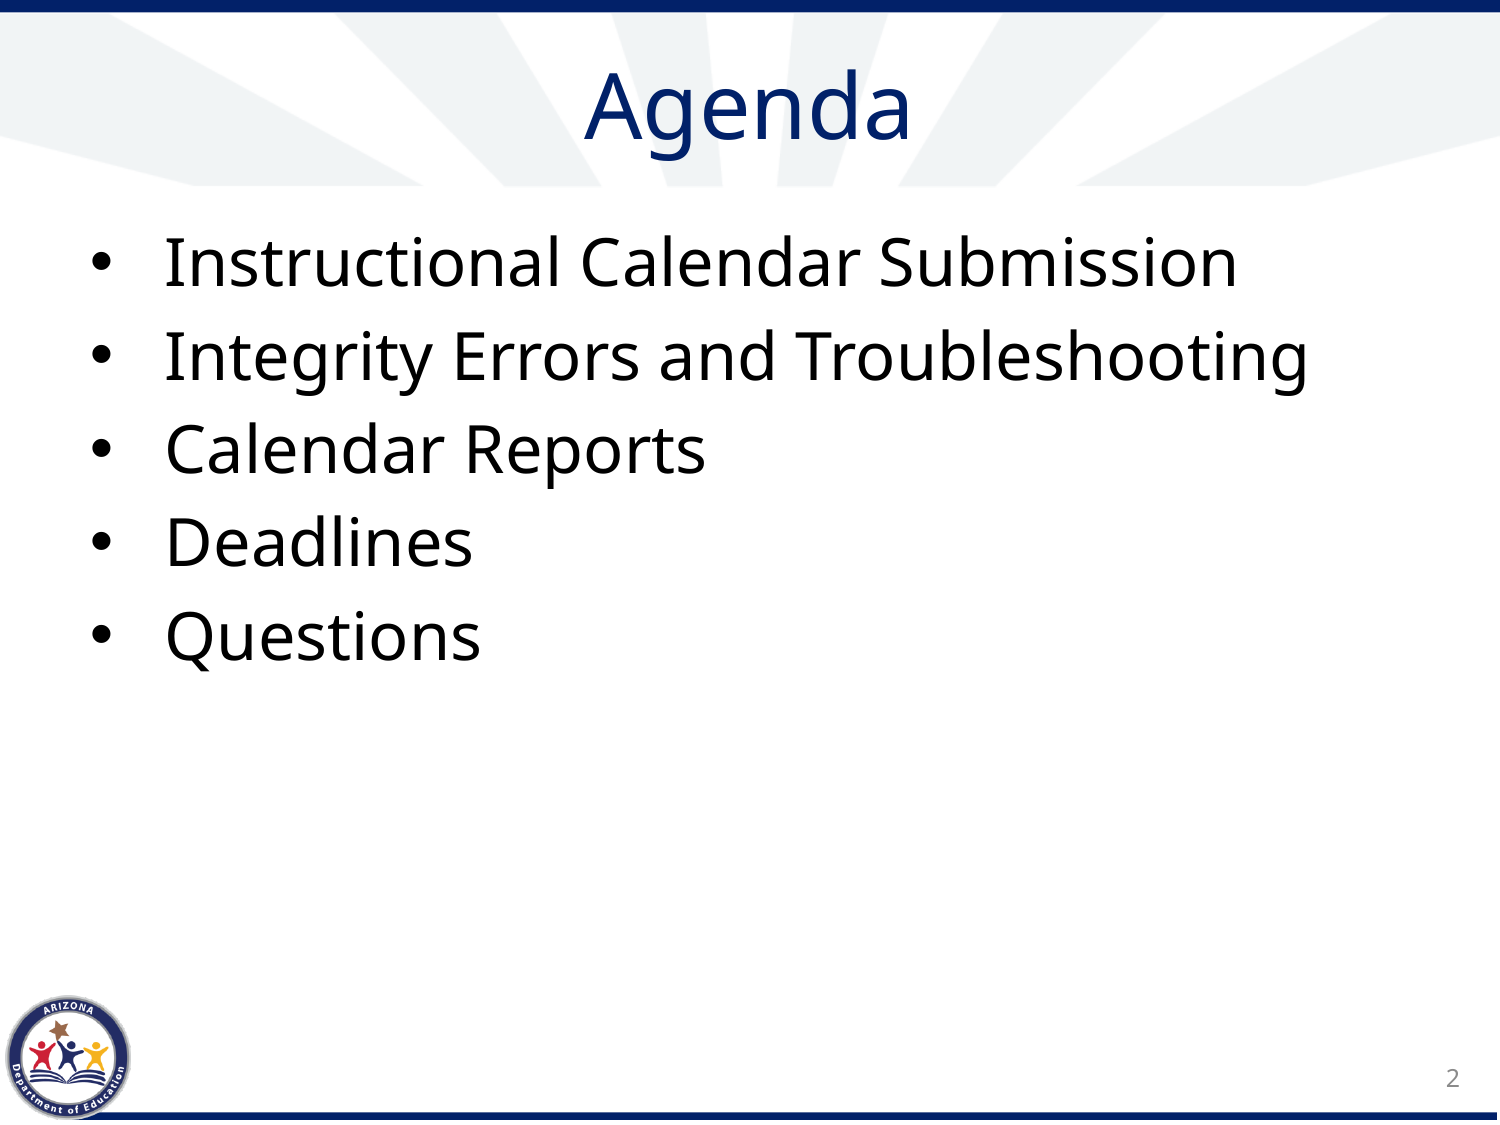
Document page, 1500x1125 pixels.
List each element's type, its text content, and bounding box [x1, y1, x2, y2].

title Agenda [75, 37, 1425, 168]
picture [0, 12, 1500, 188]
list Instructional Calendar Submission Integrity Errors and Troubleshooting Calendar Reports Deadlines Questions [75, 212, 1425, 1000]
picture [5, 995, 131, 1120]
